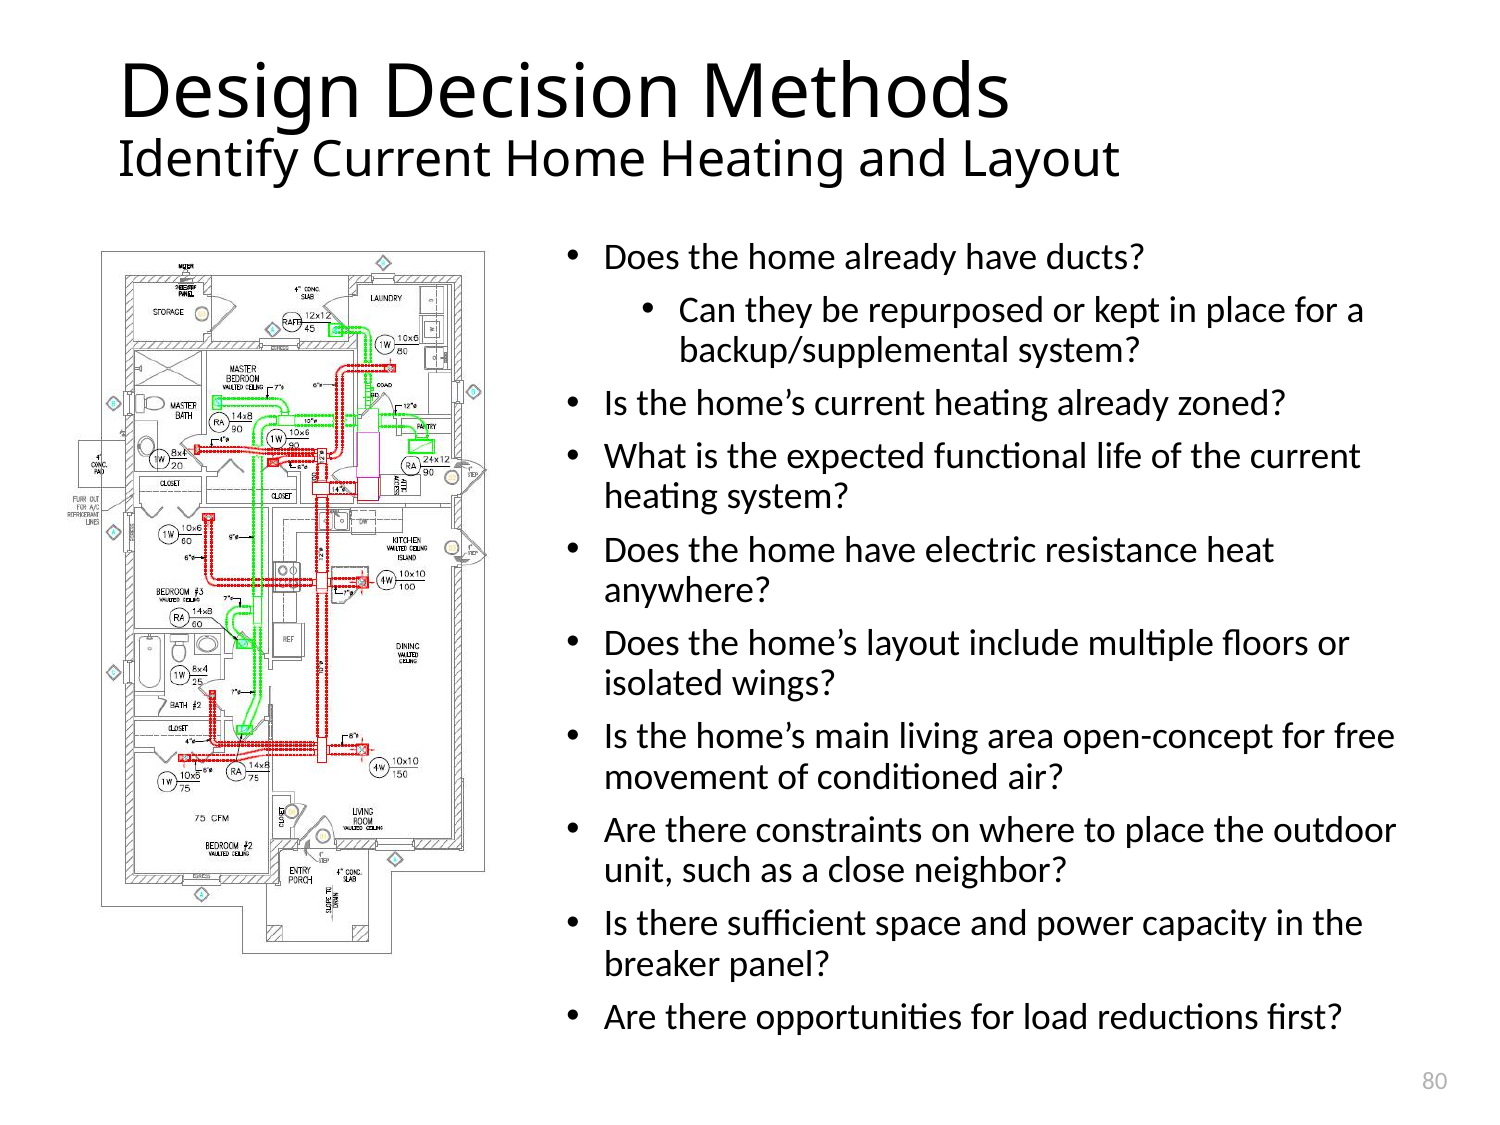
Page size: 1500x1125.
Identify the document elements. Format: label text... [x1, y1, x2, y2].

slide_number 80 [1125, 1050, 1463, 1110]
text_box Does the home already have ducts? Can they be repurposed or kept in place for a backup/supplemental system? Is the home’s current heating already zoned? What is the expected functional life of the current heating system? Does the home have electric resistance heat anywhere? Does the home’s layout include multiple floors or isolated wings? Is the home’s main living area open-concept for free movement of conditioned air? Are there constraints on where to place the outdoor unit, such as a close neighbor? Is there sufficient space and power capacity in the breaker panel? Are there opportunities for load reductions first? [541, 224, 1426, 1050]
title Design Decision Methods Identify Current Home Heating and Layout [103, 45, 1397, 195]
picture [59, 241, 506, 959]
